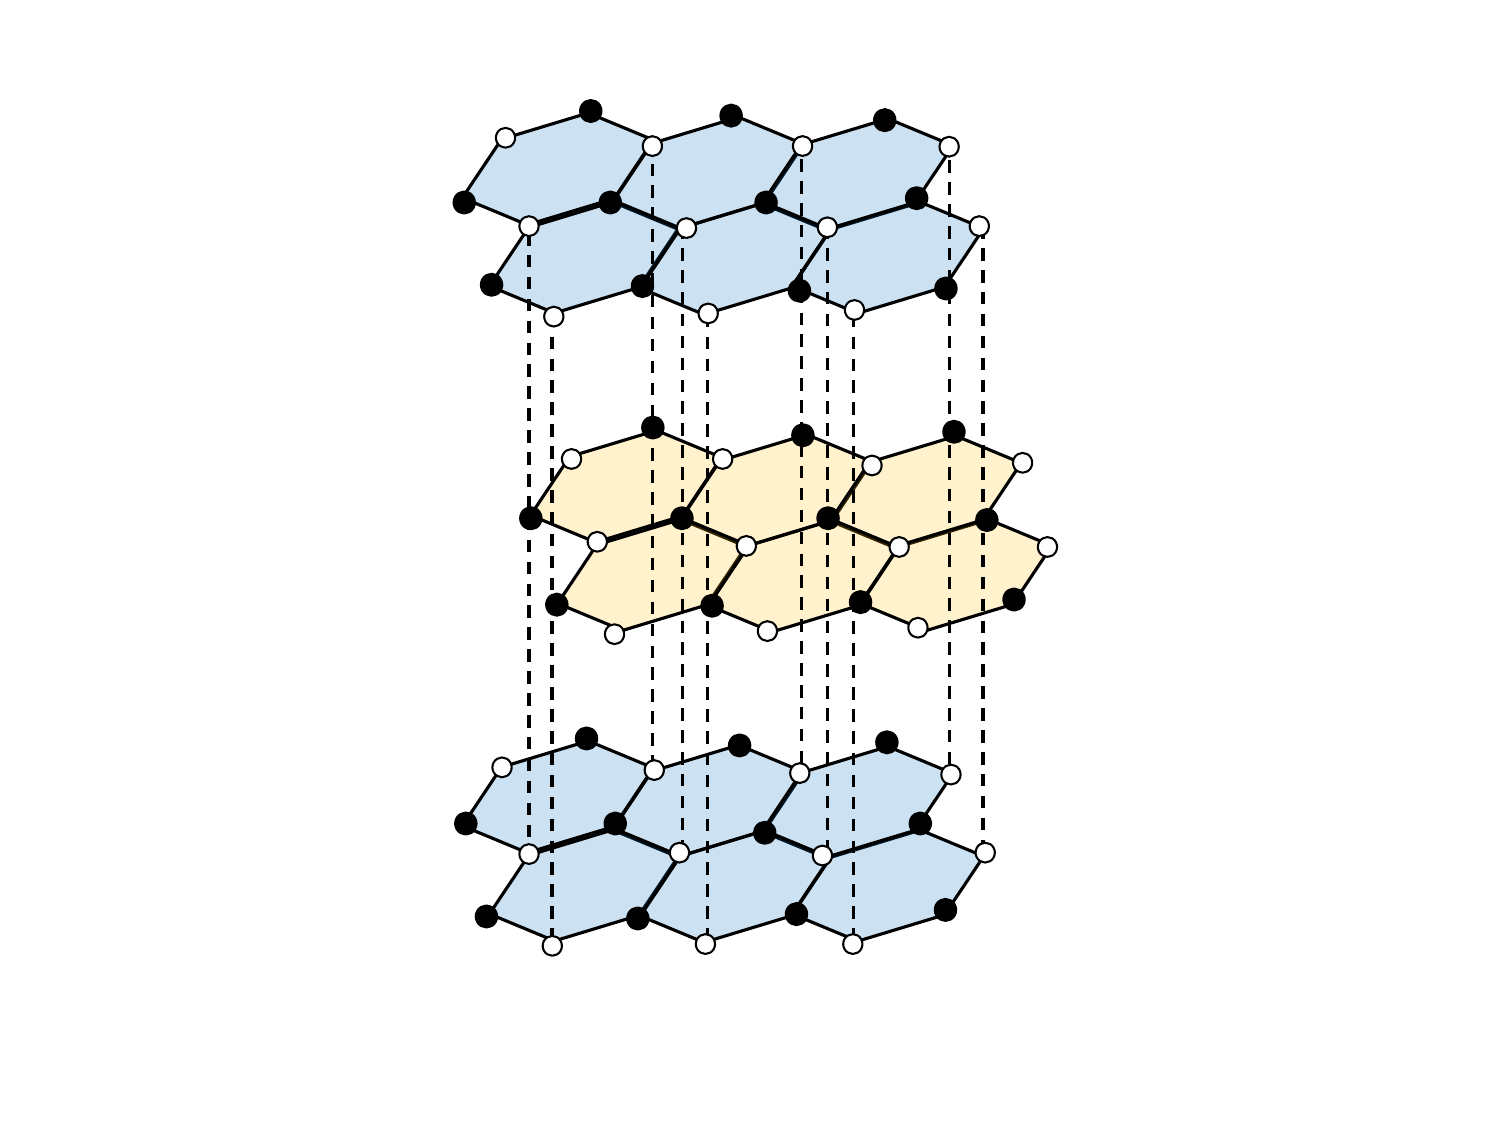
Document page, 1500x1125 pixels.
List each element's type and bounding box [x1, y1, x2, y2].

text_box [454, 77, 1058, 977]
